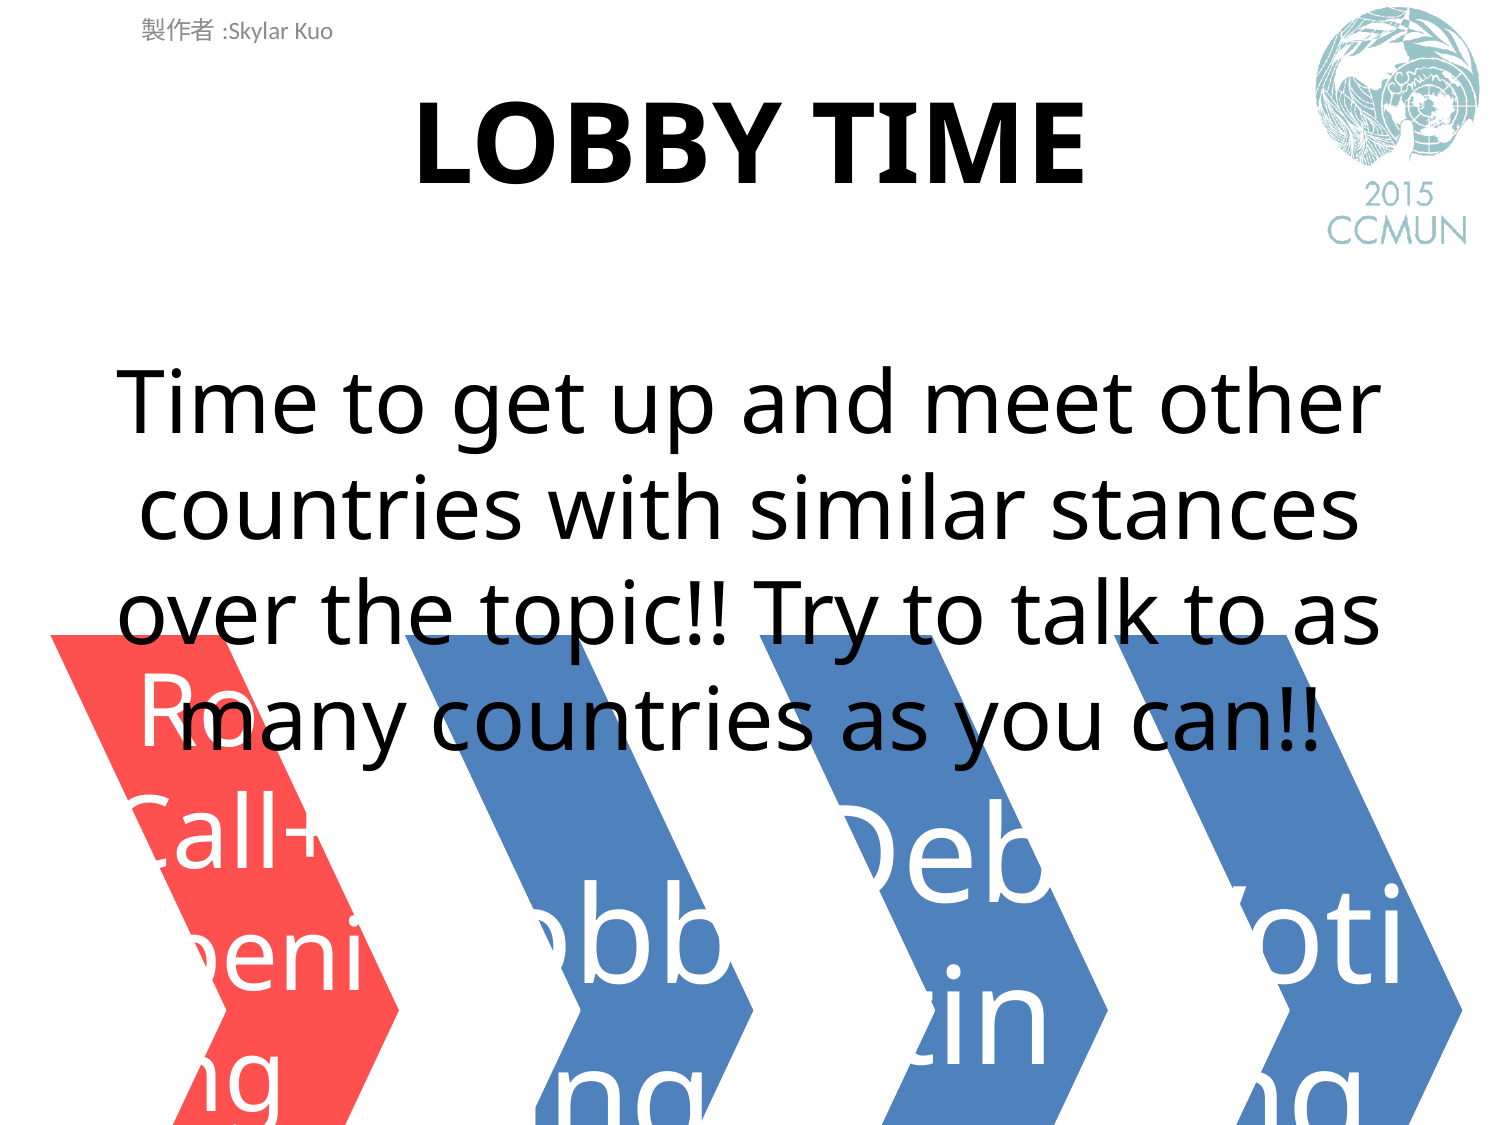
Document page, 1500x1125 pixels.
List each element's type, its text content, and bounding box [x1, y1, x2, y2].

title LOBBY TIME [75, 45, 1225, 233]
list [1230, 0, 1500, 291]
footer 製作者:Skylar Kuo [0, 0, 475, 60]
text_box Time to get up and meet other countries with similar stances over the topic!! Try to talk to as many countries as you can!! [88, 338, 1412, 631]
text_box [46, 632, 1466, 1125]
